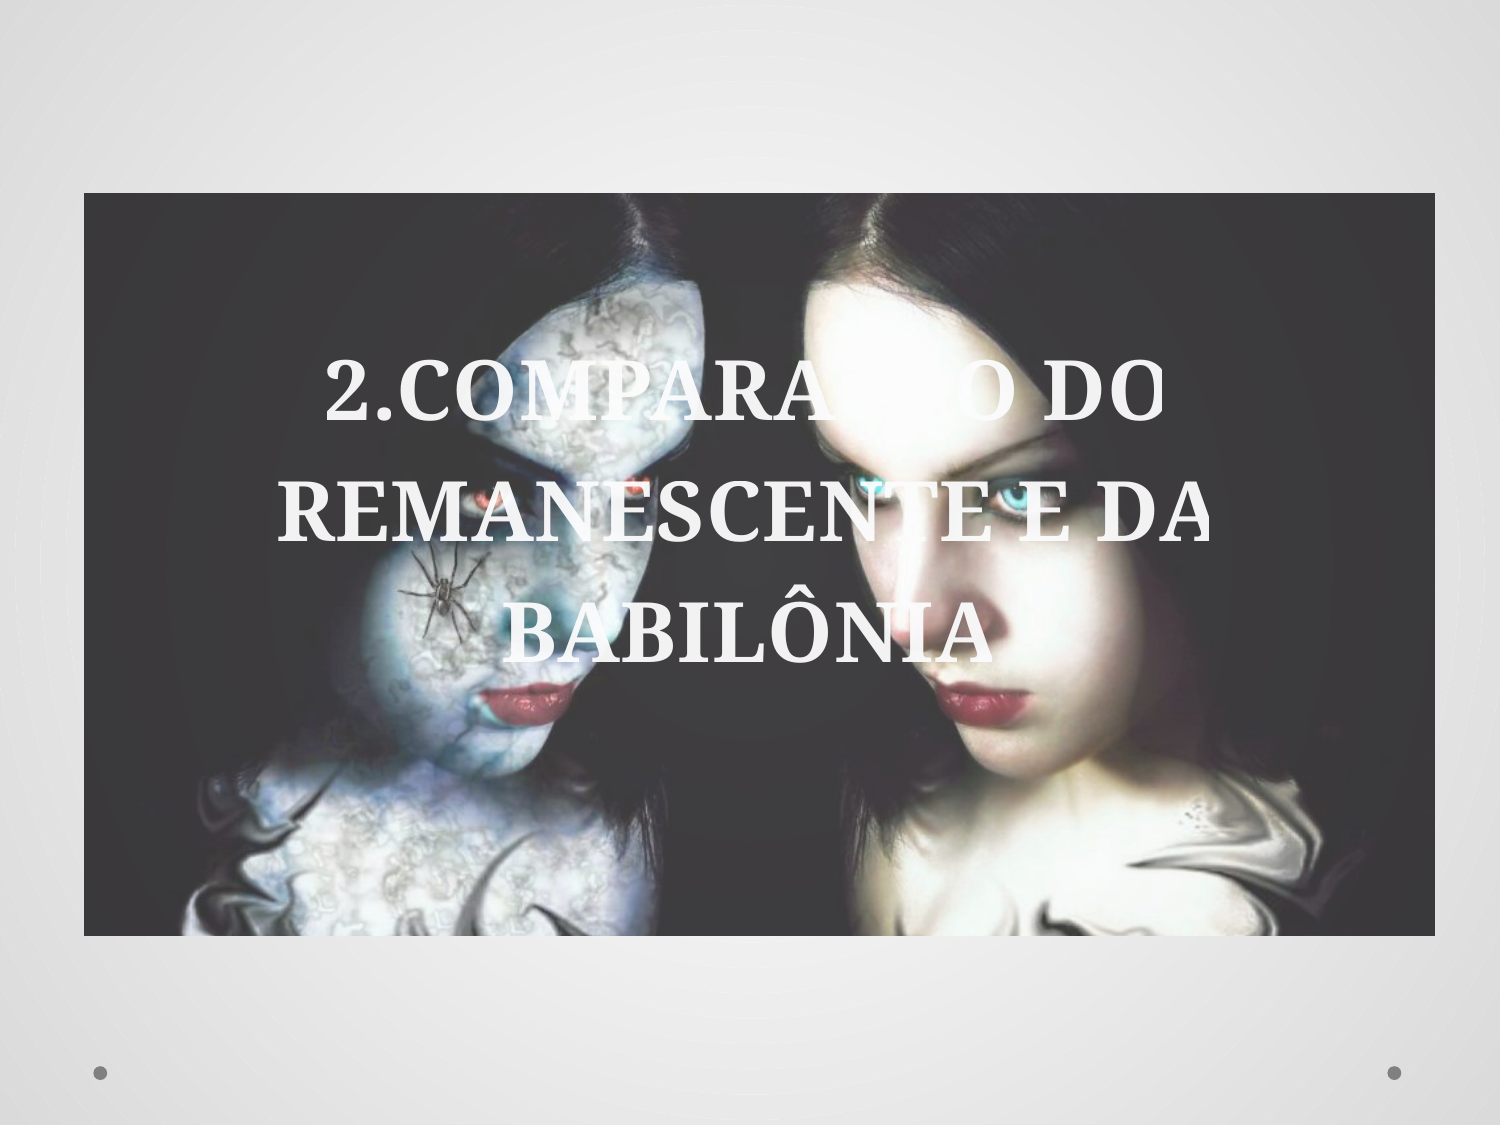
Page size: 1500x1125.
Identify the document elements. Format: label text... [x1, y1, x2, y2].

title 2.COMPARAÇÃO DO REMANESCENTE E DA BABILÔNIA [75, 424, 79, 687]
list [84, 192, 1436, 936]
